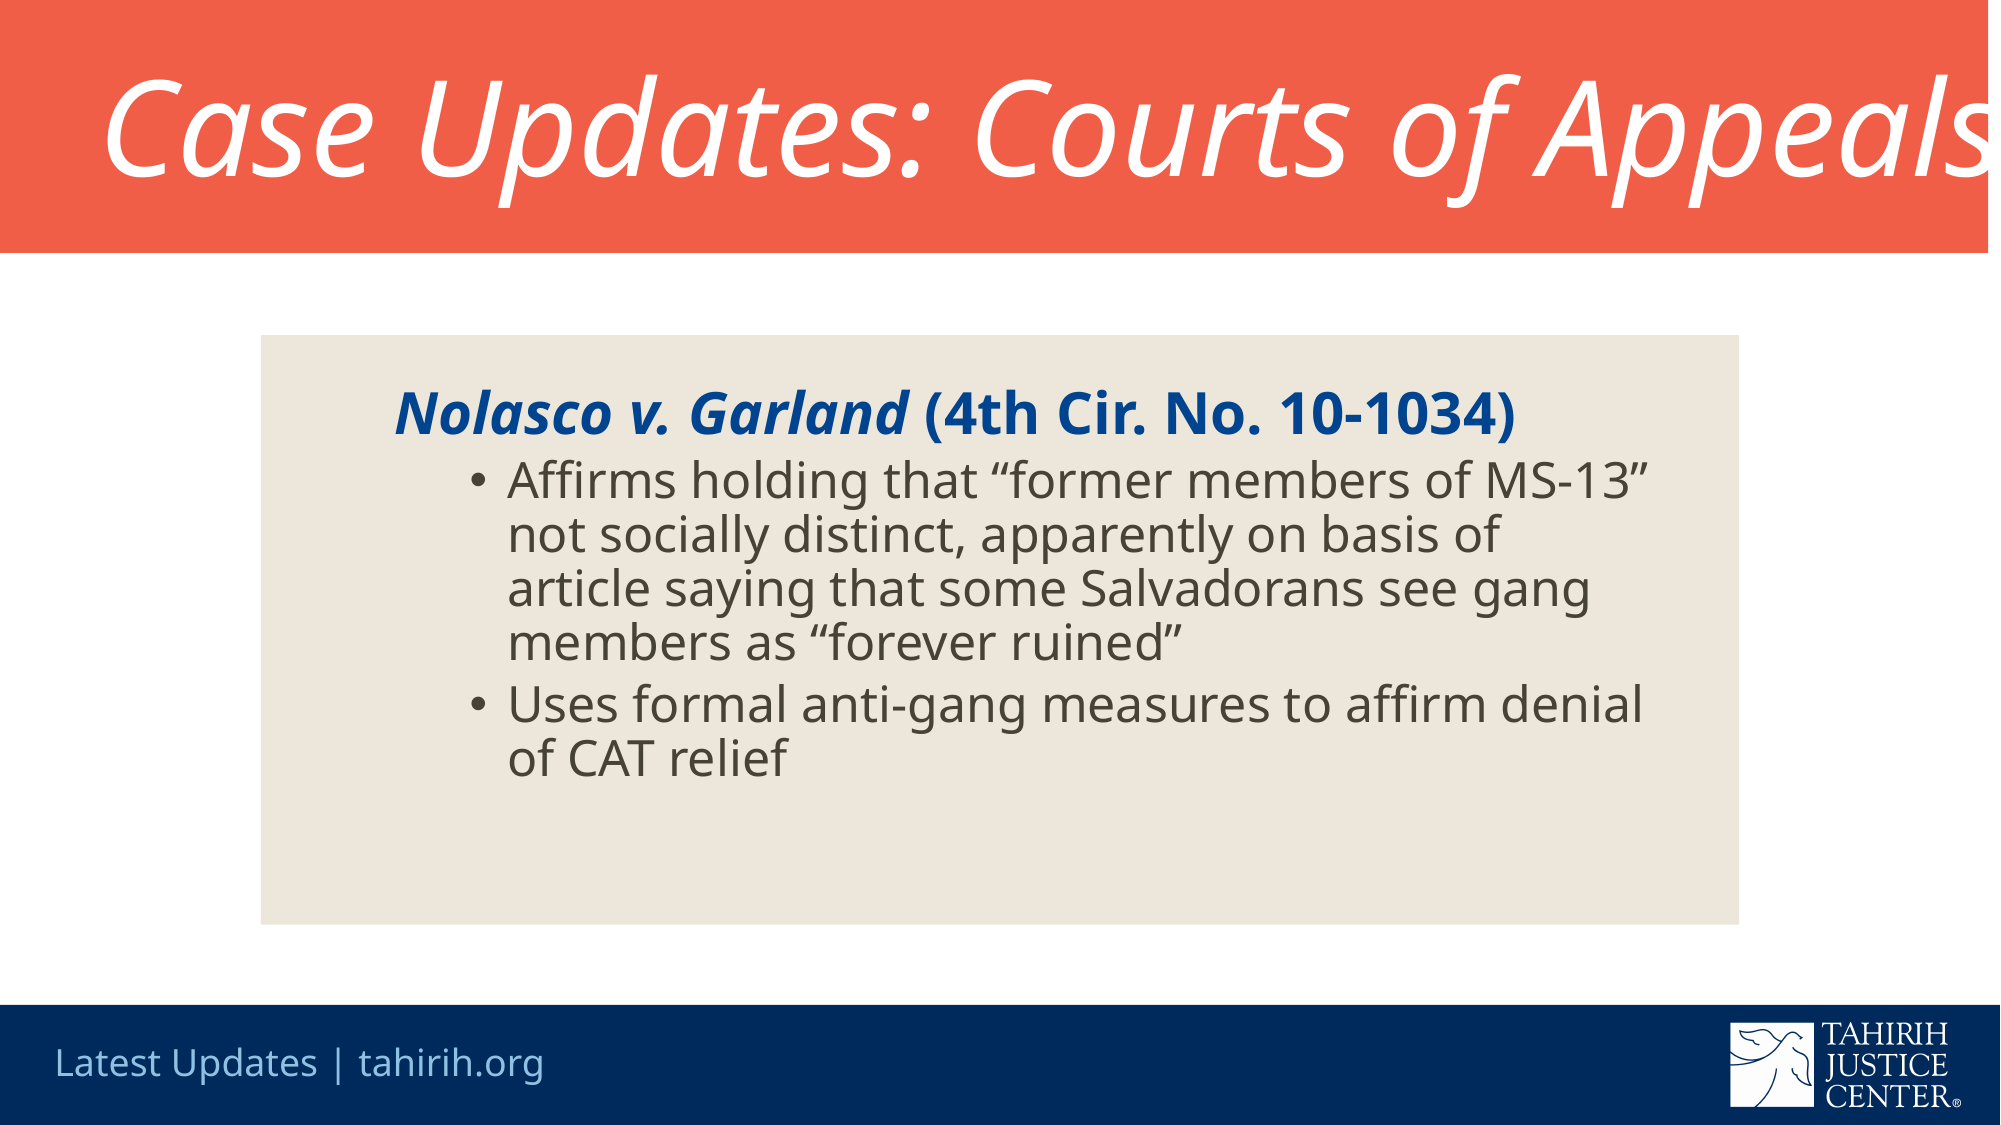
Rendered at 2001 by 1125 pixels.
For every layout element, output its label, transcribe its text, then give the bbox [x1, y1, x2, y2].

picture [1730, 1022, 1961, 1108]
text_box Latest Updates | tahirih.org [39, 1031, 560, 1091]
text_box Nolasco v. Garland (4th Cir. No. 10-1034) Affirms holding that “former members of MS-13” not socially distinct, apparently on basis of article saying that some Salvadorans see gang members as “forever ruined” Uses formal anti-gang measures to affirm denial of CAT relief [304, 376, 1672, 873]
text_box [0, 0, 1989, 254]
text_box Case Updates: Courts of Appeals [83, 35, 2000, 211]
text_box [0, 1004, 2000, 1125]
text_box [260, 334, 1740, 926]
